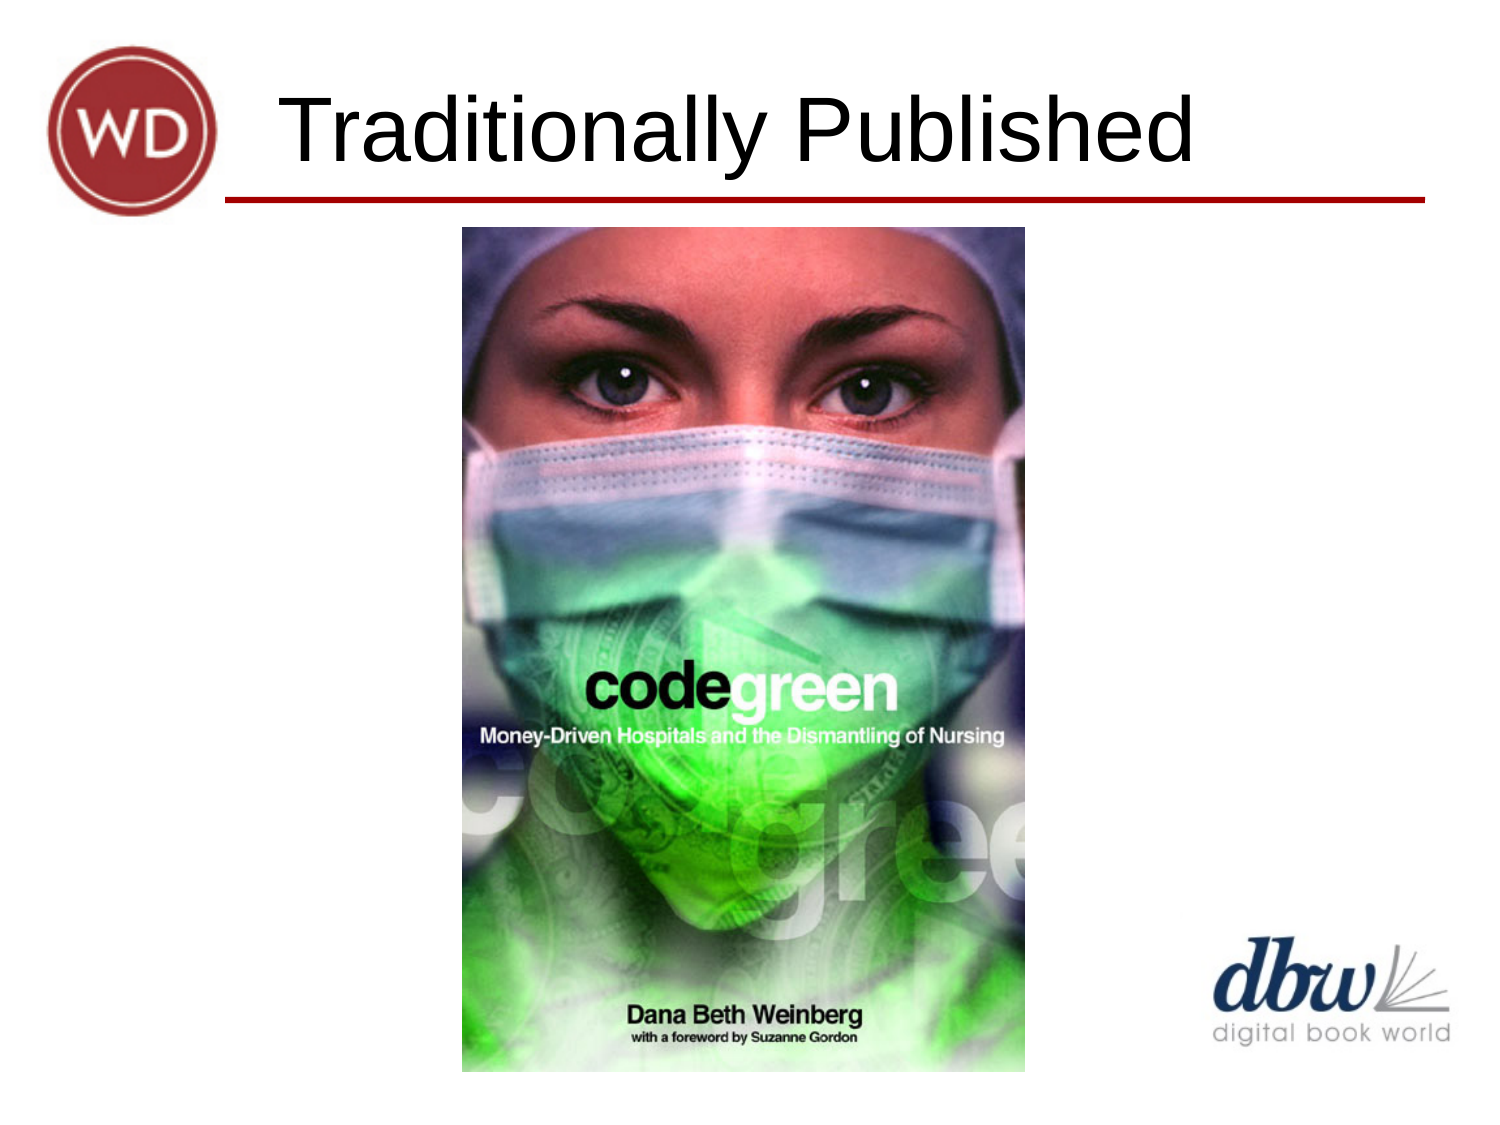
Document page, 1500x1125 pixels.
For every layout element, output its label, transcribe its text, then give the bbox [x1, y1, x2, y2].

picture [462, 227, 1026, 1072]
picture [24, 24, 226, 226]
picture [1180, 912, 1476, 1063]
title Traditionally Published [262, 62, 1438, 233]
